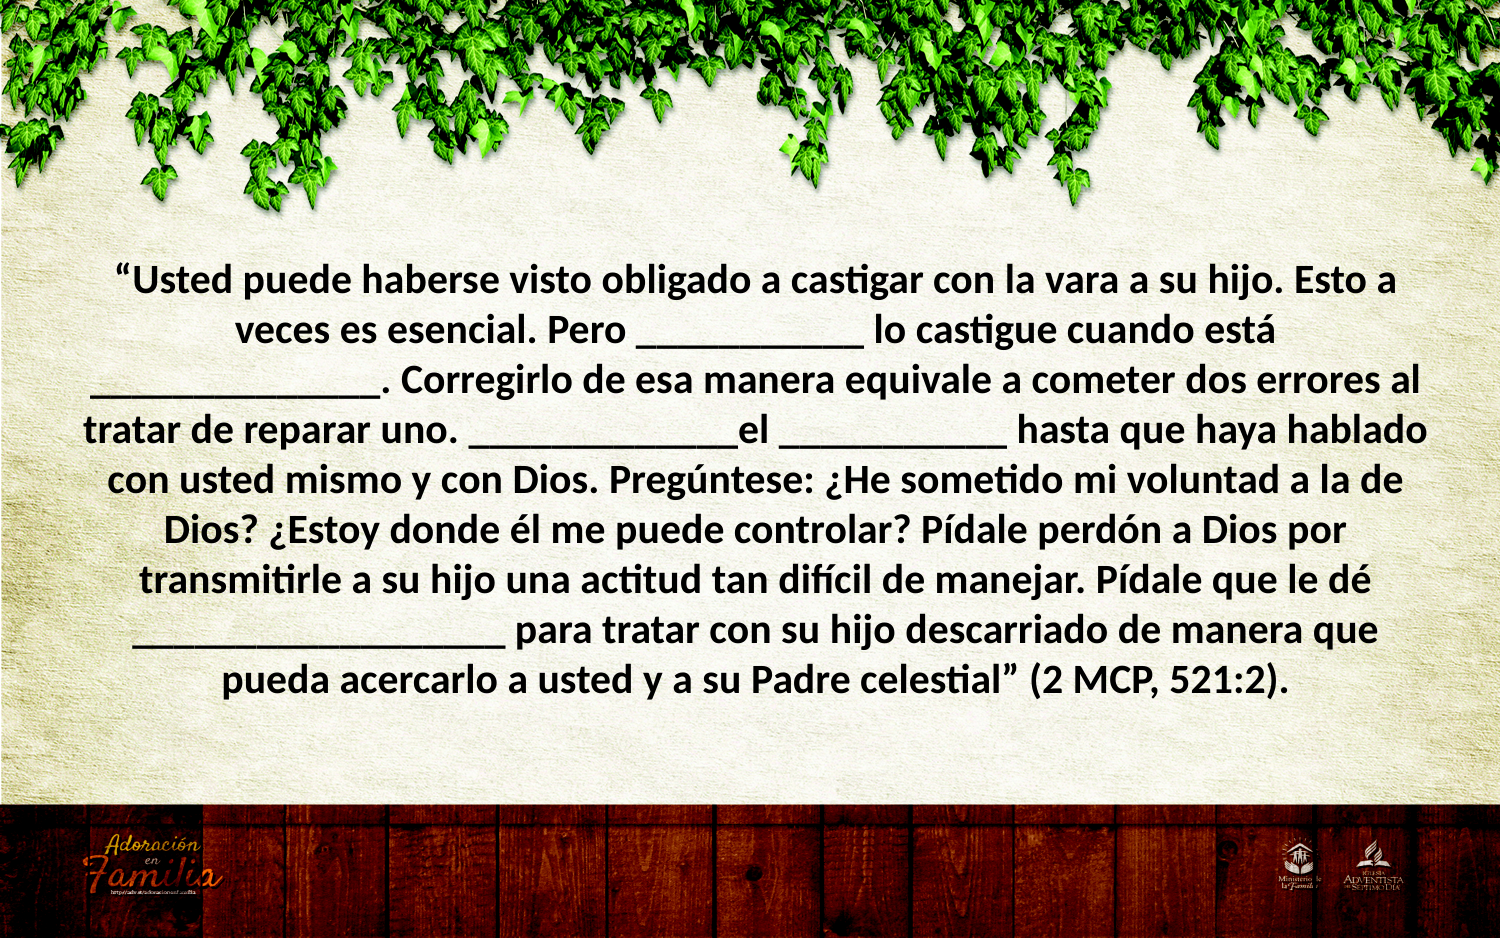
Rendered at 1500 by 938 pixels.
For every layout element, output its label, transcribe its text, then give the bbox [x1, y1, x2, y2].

picture [0, 0, 1500, 938]
text_box “Usted puede haberse visto obligado a castigar con la vara a su hijo. Esto a veces es esencial. Pero ___________ lo castigue cuando está ______________. Corregirlo de esa manera equivale a cometer dos errores al tratar de reparar uno. _____________el ___________ hasta que haya hablado con usted mismo y con Dios. Pregúntese: ¿He sometido mi voluntad a la de Dios? ¿Estoy donde él me puede controlar? Pídale perdón a Dios por transmitirle a su hijo una actitud tan difícil de manejar. Pídale que le dé __________________ para tratar con su hijo descarriado de manera que pueda acercarlo a usted y a su Padre celestial” (2 MCP, 521:2). [64, 244, 1447, 710]
